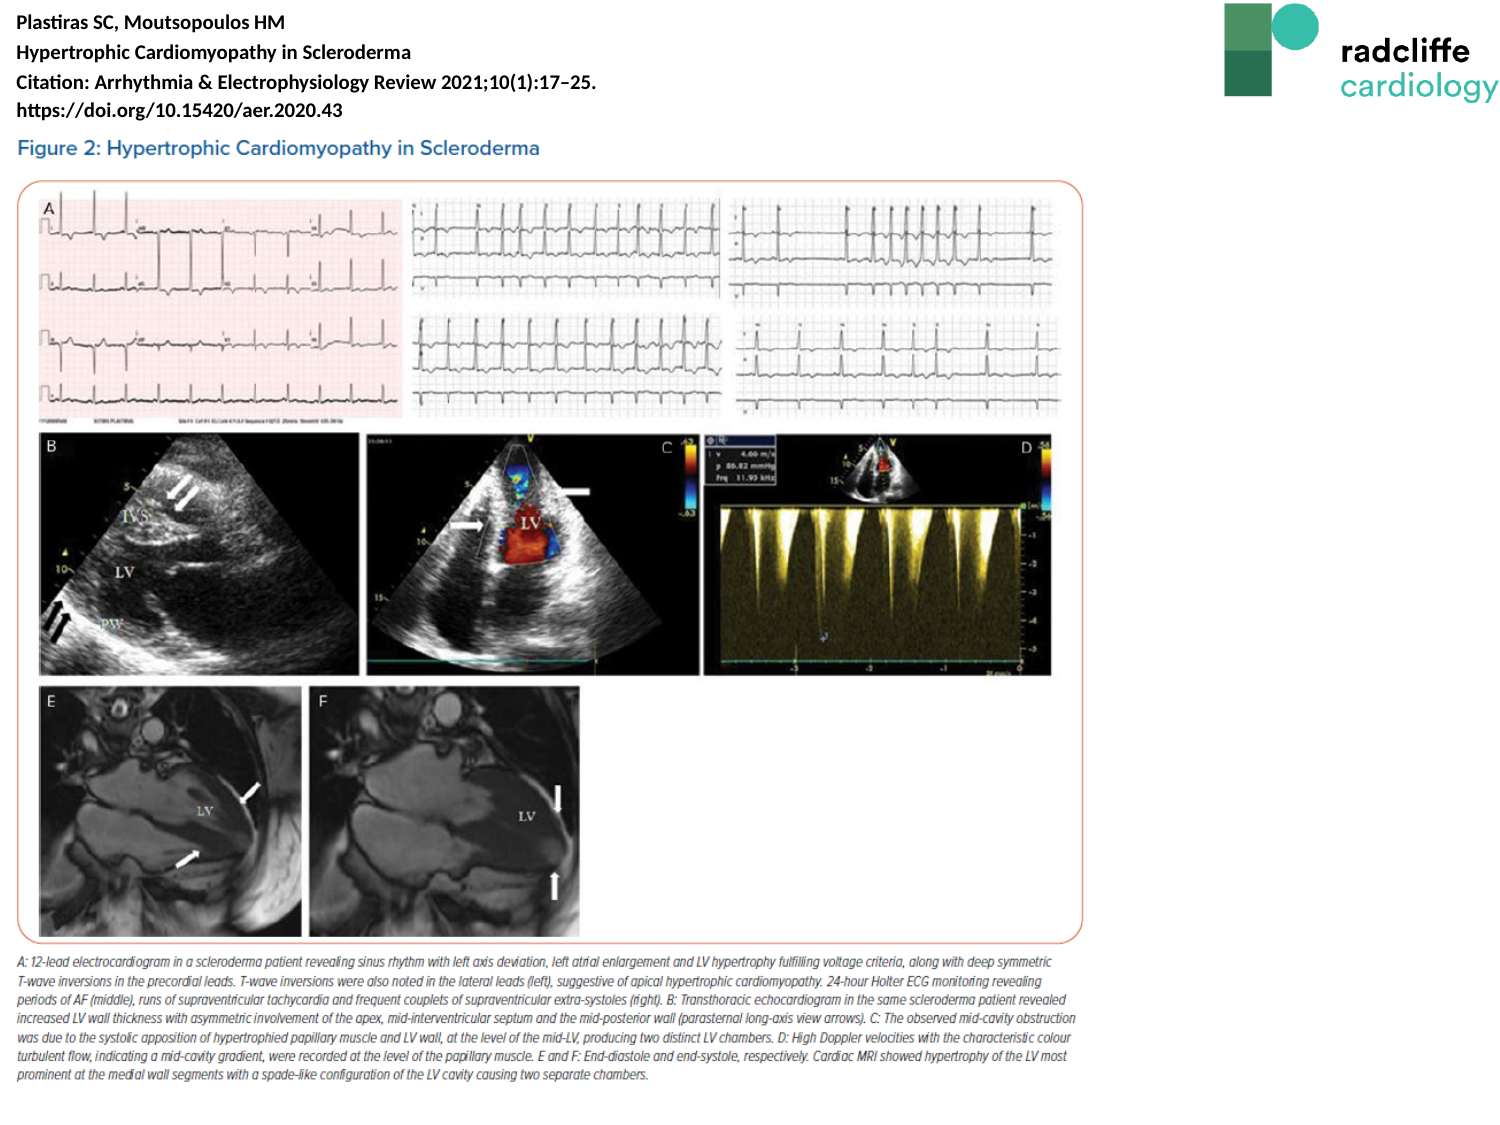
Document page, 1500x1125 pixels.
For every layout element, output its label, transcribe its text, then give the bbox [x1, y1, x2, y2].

picture [1, 124, 1096, 1091]
picture [1224, 1, 1499, 104]
text_box Citation: Arrhythmia & Electrophysiology Review 2021;10(1):17–25. [1, 60, 1224, 89]
text_box Plastiras SC, Moutsopoulos HM [1, 1, 939, 31]
text_box https://doi.org/10.15420/aer.2020.43 [1, 89, 1500, 129]
text_box Hypertrophic Cardiomyopathy in Scleroderma [1, 31, 1224, 60]
